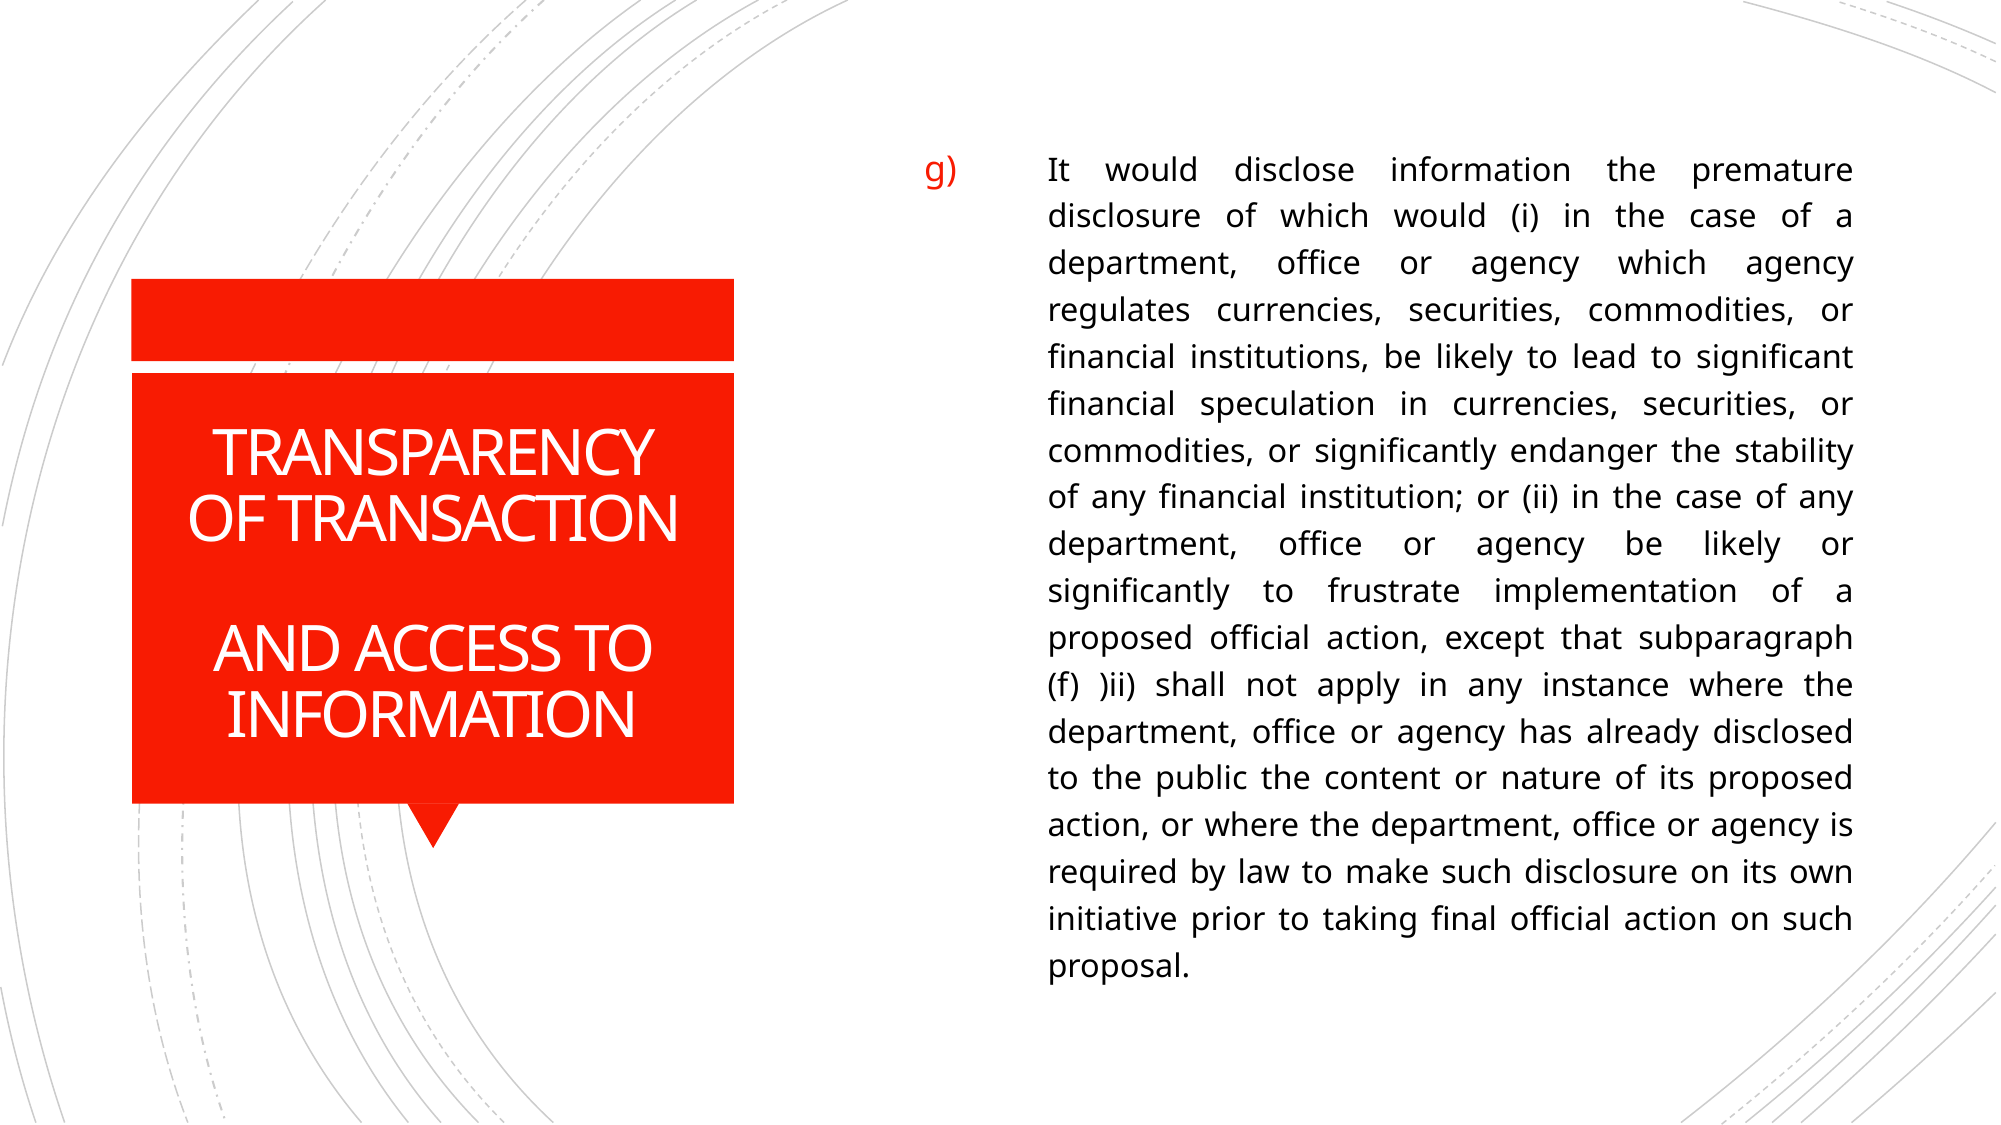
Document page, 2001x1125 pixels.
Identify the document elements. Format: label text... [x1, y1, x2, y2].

title TRANSPARENCY OF TRANSACTION AND ACCESS TO INFORMATION [145, 385, 720, 789]
list It would disclose information the premature disclosure of which would (i) in the case of a department, office or agency which agency regulates currencies, securities, commodities, or financial institutions, be likely to lead to significant financial speculation in currencies, securities, or commodities, or significantly endanger the stability of any financial institution; or (ii) in the case of any department, office or agency be likely or significantly to frustrate implementation of a proposed official action, except that subparagraph (f) )ii) shall not apply in any instance where the department, office or agency has already disclosed to the public the content or nature of its proposed action, or where the department, office or agency is required by law to make such disclosure on its own initiative prior to taking final official action on such proposal. [839, 131, 1871, 993]
